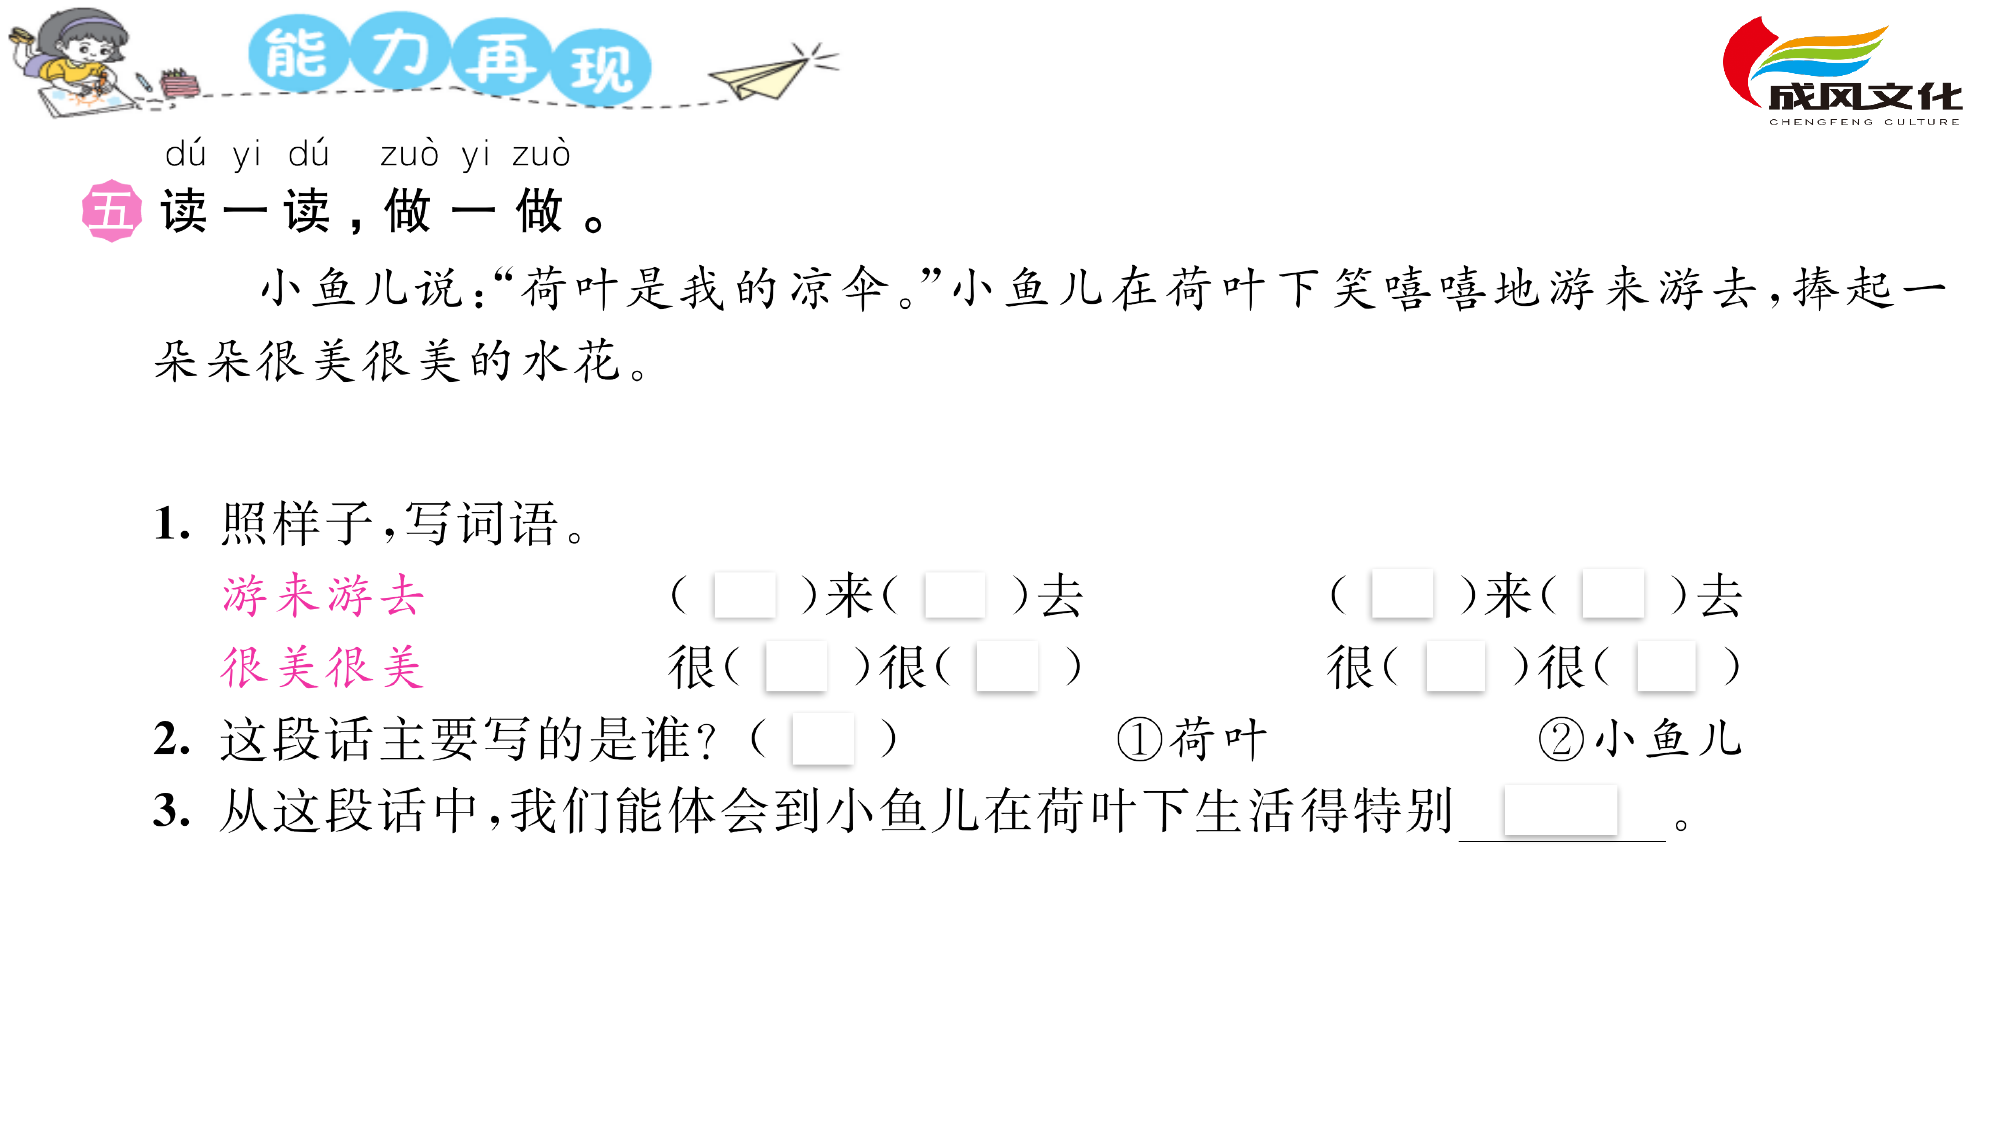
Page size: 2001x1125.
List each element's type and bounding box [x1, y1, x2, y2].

picture [149, 486, 2000, 847]
picture [1, 5, 846, 124]
picture [78, 0, 1986, 395]
